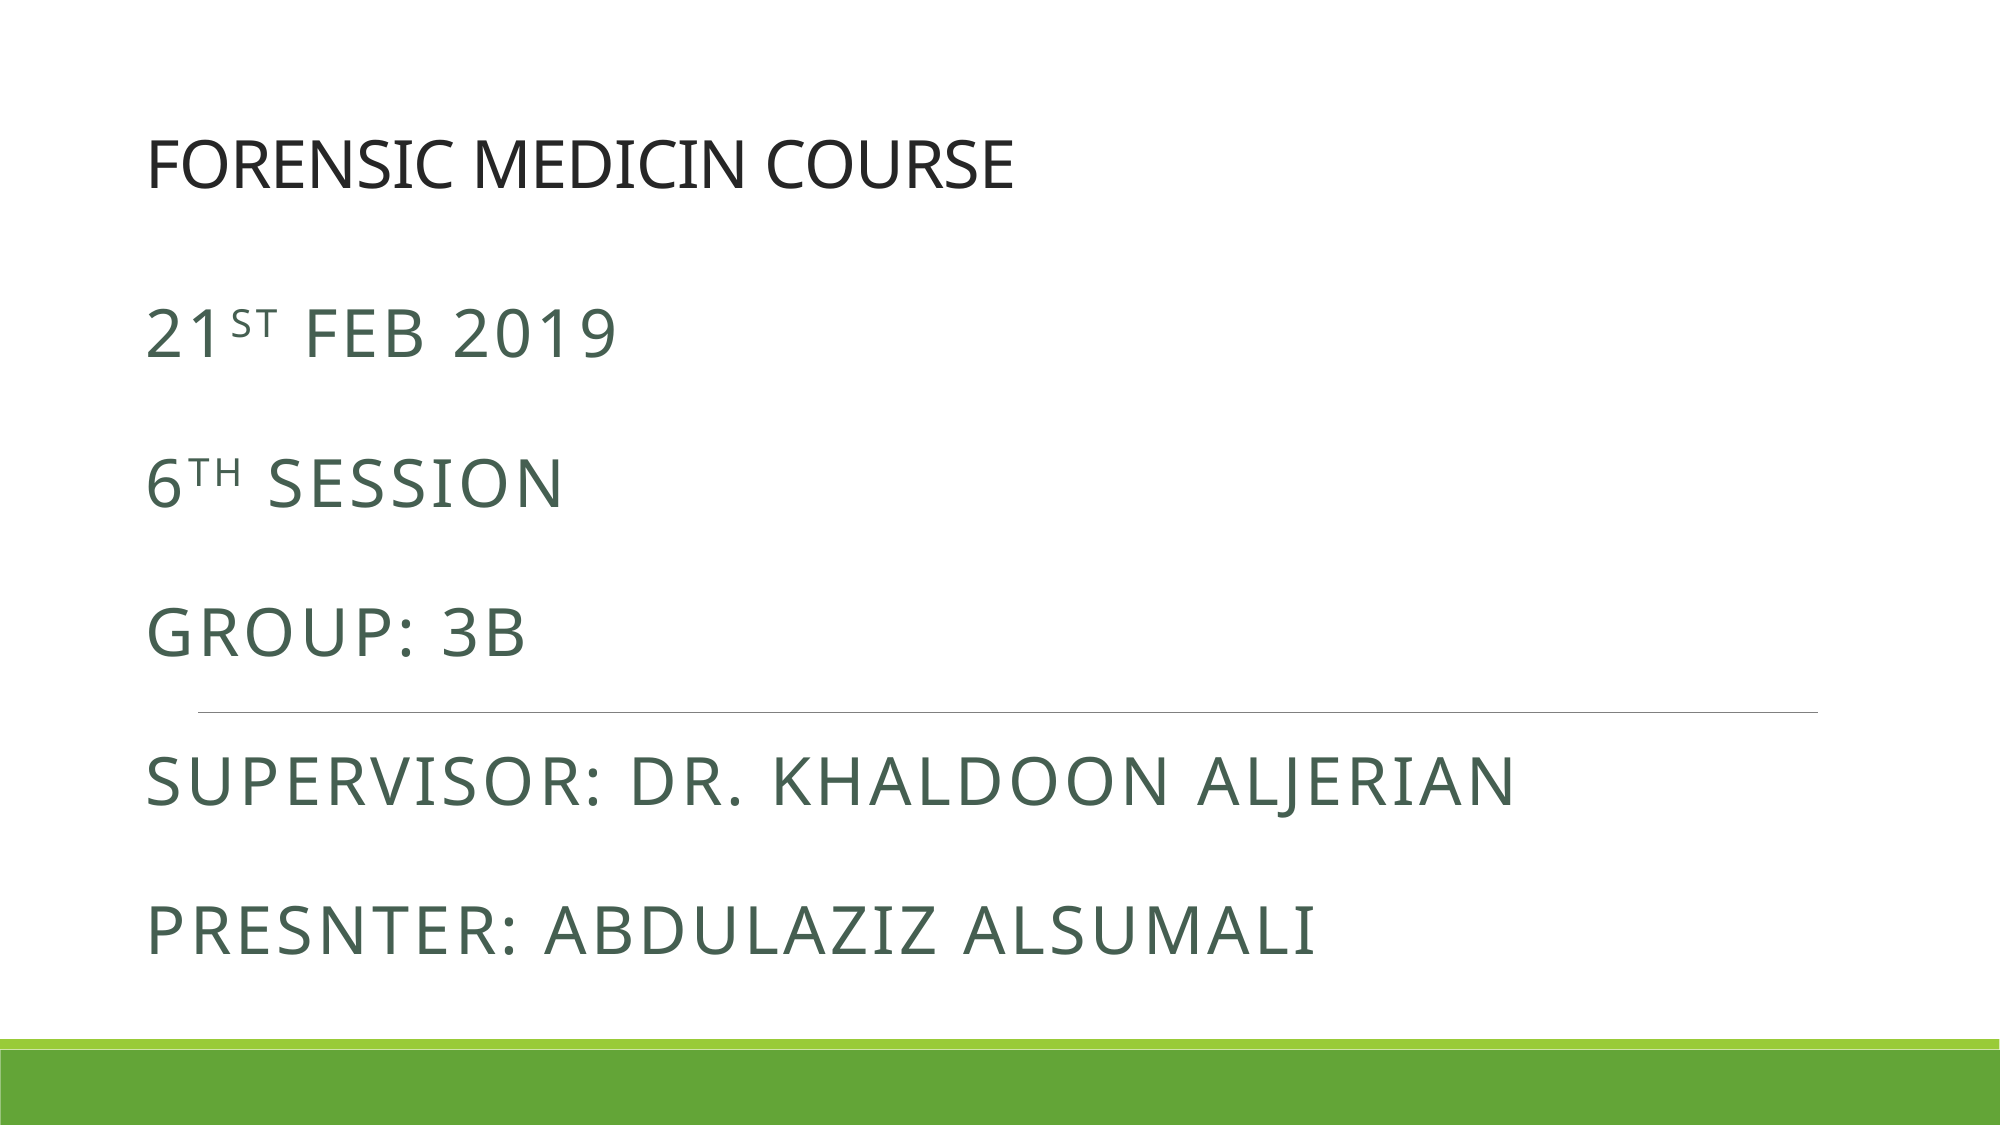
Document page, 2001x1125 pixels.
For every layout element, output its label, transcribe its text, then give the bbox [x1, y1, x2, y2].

title FORENSIC MEDICIN COURSE [130, 78, 1731, 211]
subtitle 21St Feb 2019 6th session Group: 3B Supervisor: Dr. Khaldoon Aljerian Presnter: AbdulAziz Alsumali [130, 243, 1731, 334]
